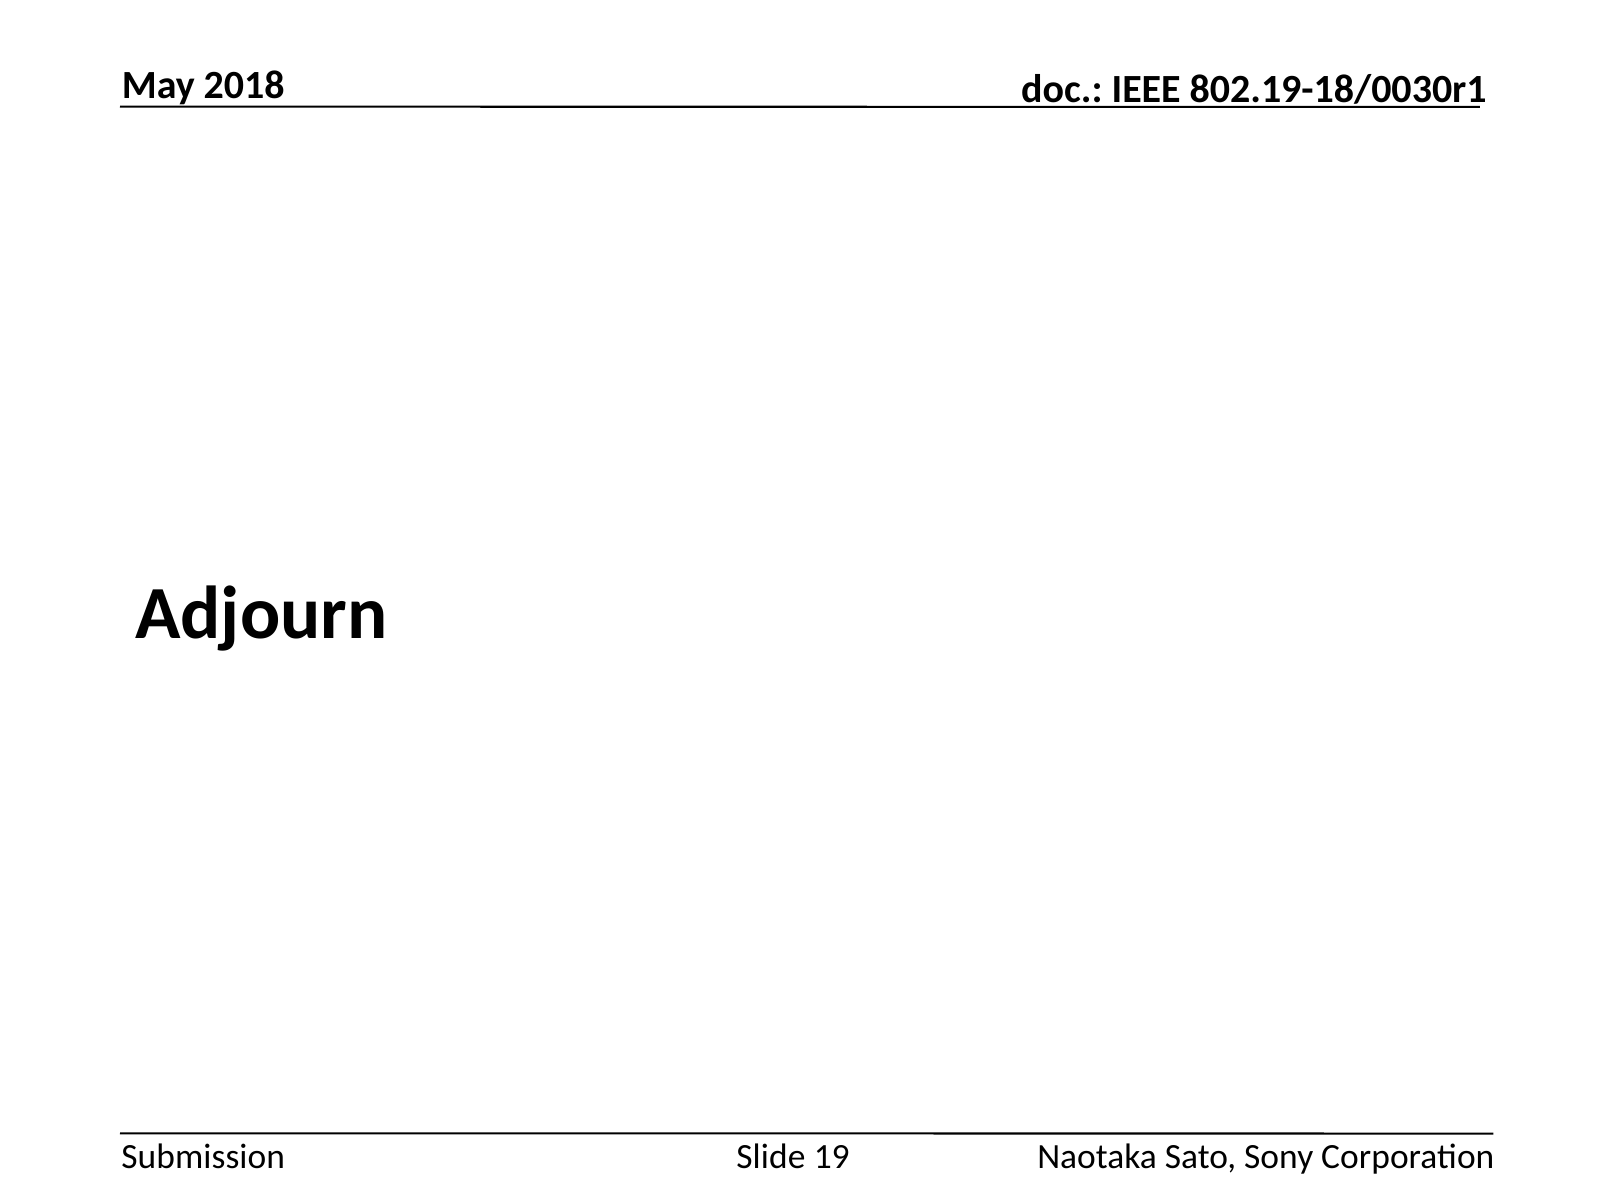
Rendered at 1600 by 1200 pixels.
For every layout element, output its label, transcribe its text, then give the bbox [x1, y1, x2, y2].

footer Naotaka Sato, Sony Corporation [937, 1132, 1495, 1174]
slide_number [121, 58, 451, 107]
list Adjourn [119, 262, 1480, 1126]
slide_number Slide 19 [733, 1132, 854, 1197]
